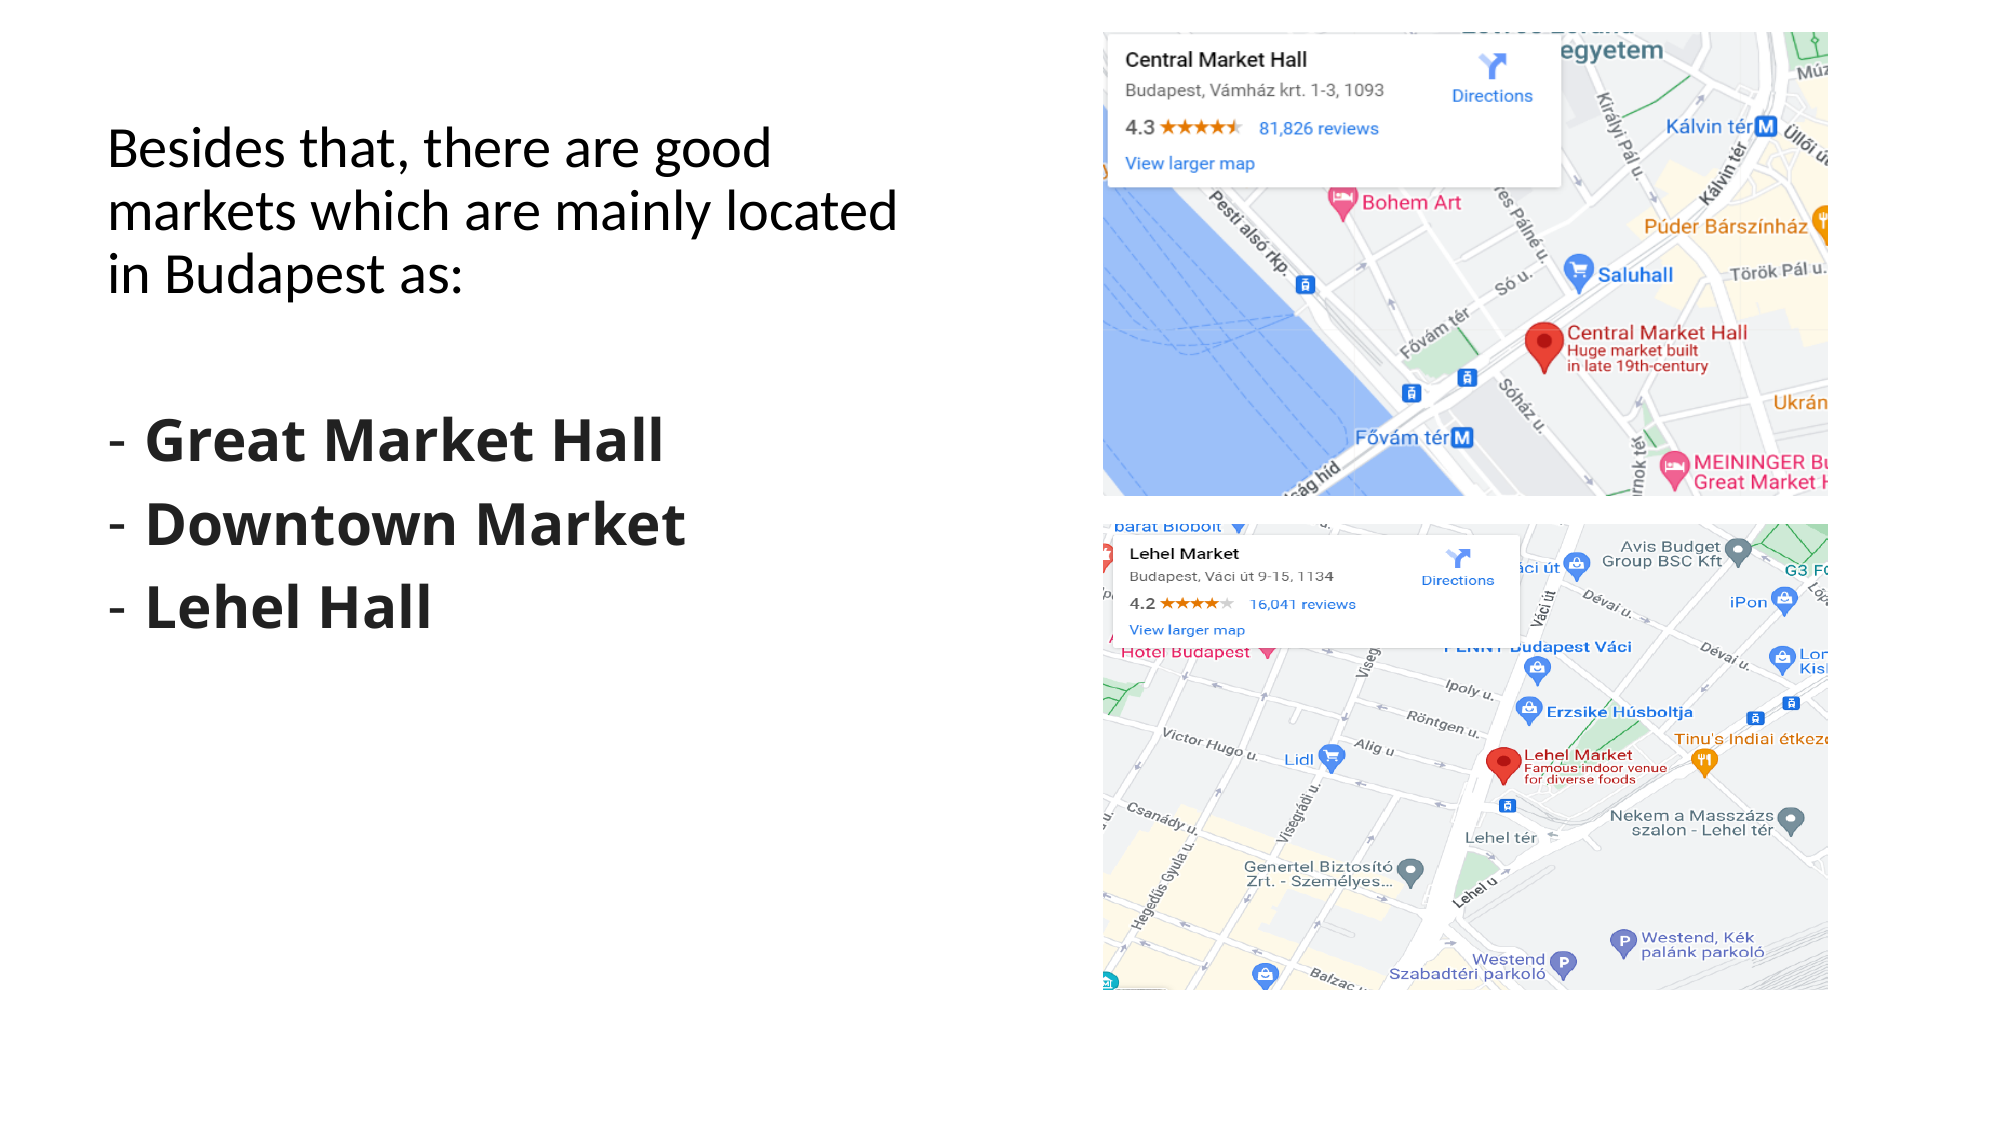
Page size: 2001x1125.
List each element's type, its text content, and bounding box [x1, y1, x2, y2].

picture [1103, 524, 1828, 990]
picture [1103, 32, 1828, 496]
list Besides that, there are good markets which are mainly located in Budapest as: Great Market Hall Downtown Market Lehel Hall [92, 110, 943, 824]
